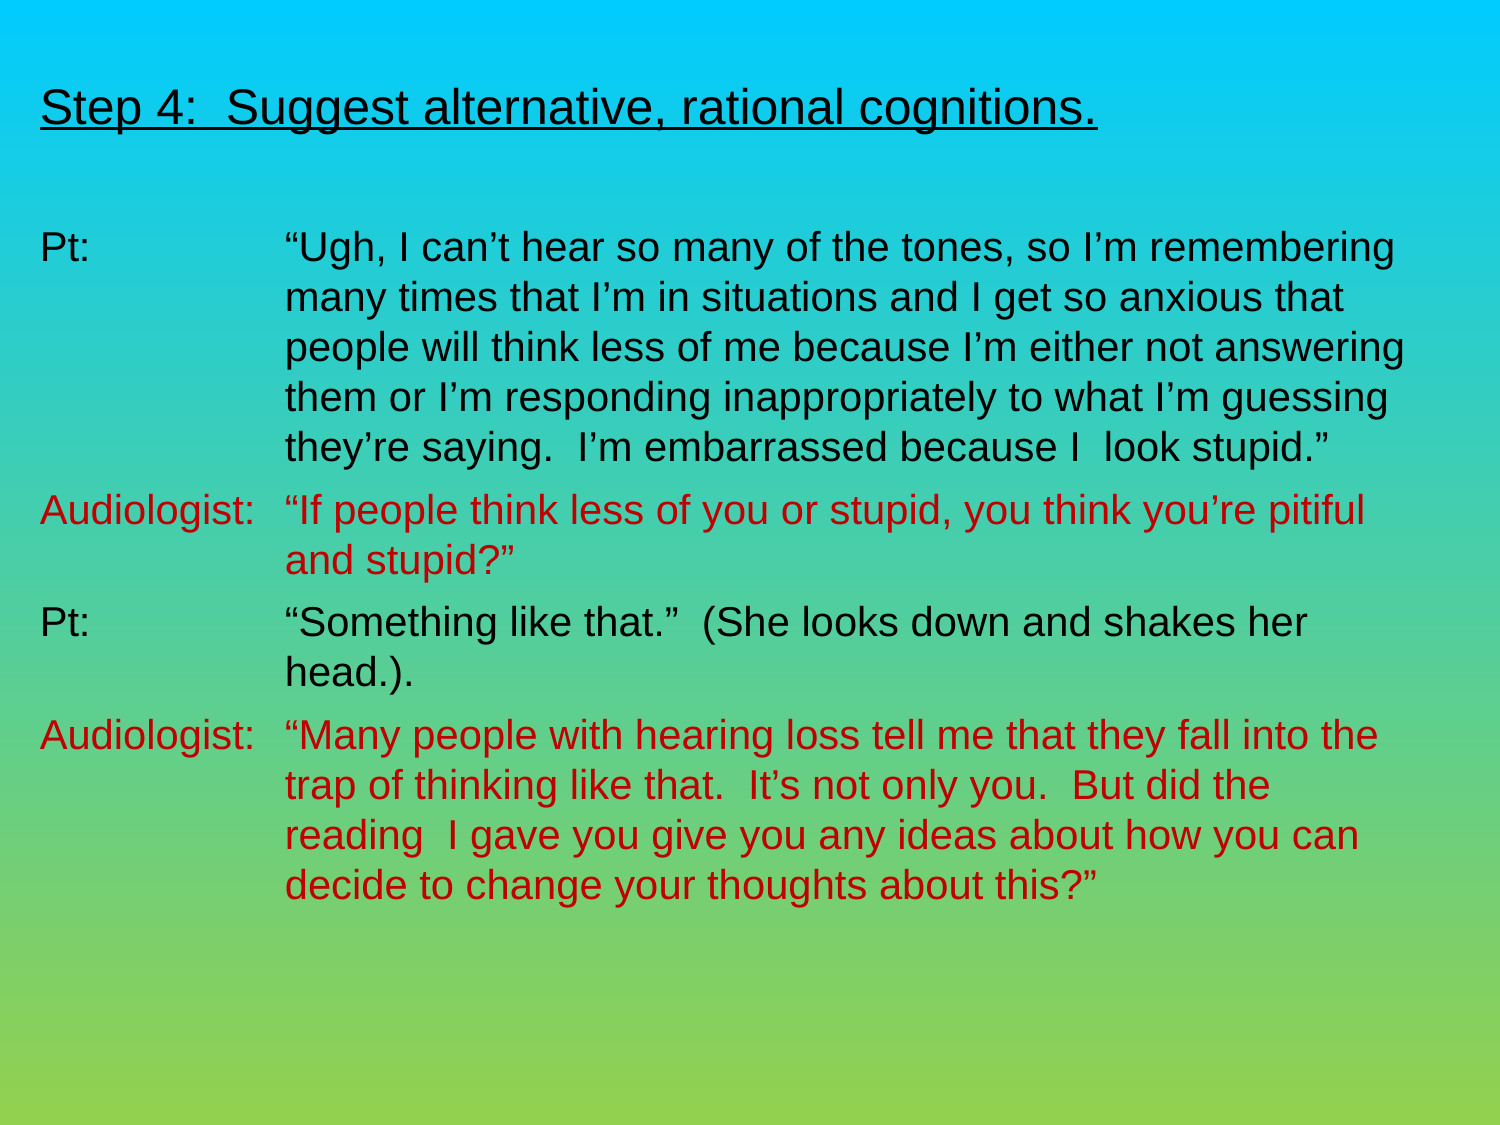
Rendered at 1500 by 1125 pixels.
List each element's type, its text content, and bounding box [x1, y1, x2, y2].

text_box Pt: “Ugh, I can’t hear so many of the tones, so I’m remembering many times that I’m in situations and I get so anxious that people will think less of me because I’m either not answering them or I’m responding inappropriately to what I’m guessing they’re saying. I’m embarrassed because I look stupid.” Audiologist: “If people think less of you or stupid, you think you’re pitiful and stupid?” Pt: “Something like that.” (She looks down and shakes her head.). Audiologist: “Many people with hearing loss tell me that they fall into the trap of thinking like that. It’s not only you. But did the reading I gave you give you any ideas about how you can decide to change your thoughts about this?” [24, 212, 1425, 916]
text_box Step 4: Suggest alternative, rational cognitions. [24, 66, 1350, 142]
